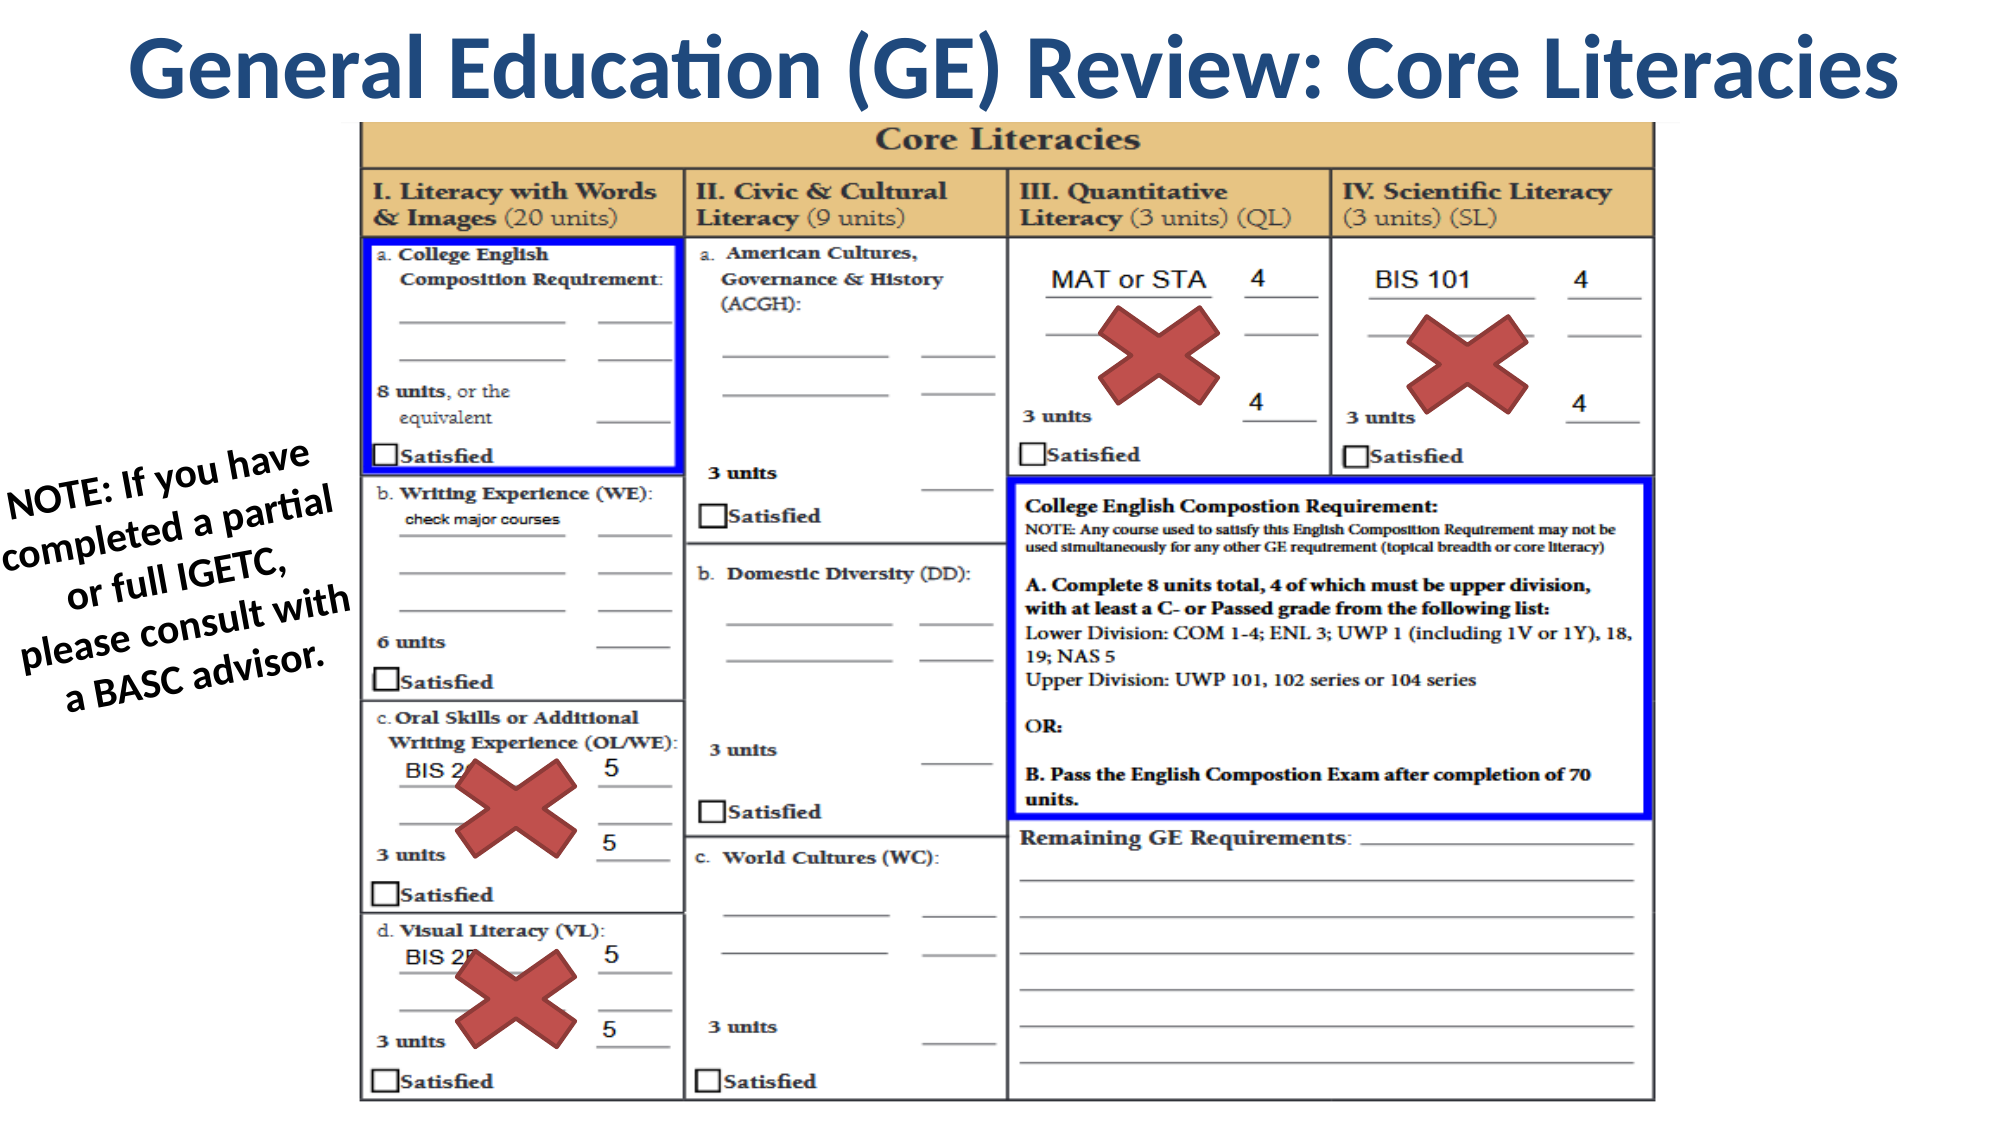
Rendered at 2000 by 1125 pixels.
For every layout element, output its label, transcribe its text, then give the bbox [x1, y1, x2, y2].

title General Education (GE) Review: Core Literacies [0, 0, 2000, 123]
picture [341, 122, 1681, 1103]
text_box NOTE: If you have completed a partial or full IGETC, please consult with a BASC advisor. [0, 411, 336, 739]
